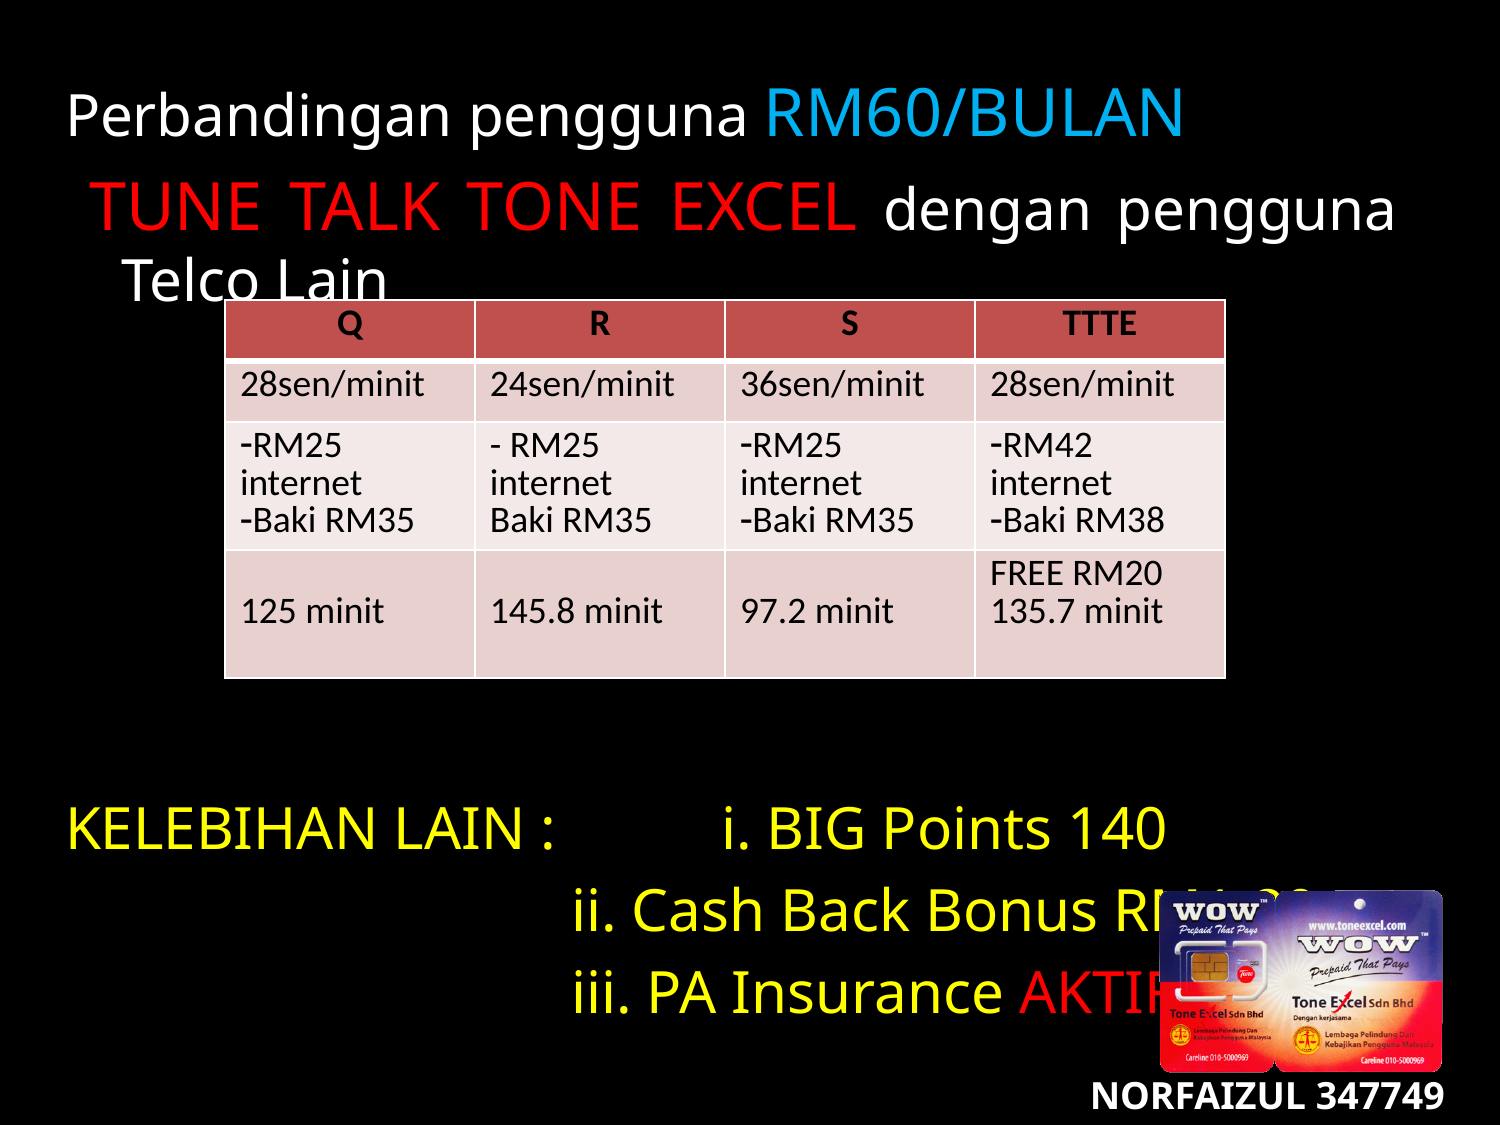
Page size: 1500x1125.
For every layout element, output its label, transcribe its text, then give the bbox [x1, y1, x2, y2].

table_cell RM42 internet Baki RM38 [976, 423, 1224, 549]
table_header R [476, 301, 724, 358]
table_cell - RM25 internet Baki RM35 [476, 423, 724, 549]
table_cell 145.8 minit [476, 551, 724, 677]
table_cell 97.2 minit [726, 551, 974, 677]
picture [1149, 887, 1450, 1076]
table_cell 28sen/minit [976, 364, 1224, 421]
table_cell 36sen/minit [726, 364, 974, 421]
table_cell 125 minit [226, 551, 474, 677]
table_cell RM25 internet Baki RM35 [226, 423, 474, 549]
text_box Perbandingan pengguna RM60/BULAN TUNE TALK TONE EXCEL dengan pengguna Telco Lain KELEBIHAN LAIN : i. BIG Points 140 ii. Cash Back Bonus RM1.80 iii. PA Insurance AKTIF [49, 62, 1413, 588]
table_header TTTE [976, 301, 1224, 358]
table_cell FREE RM20 135.7 minit [976, 551, 1224, 677]
table_header Q [226, 301, 474, 358]
text_box NORFAIZUL 347749 [1074, 1064, 1500, 1125]
table_header S [726, 301, 974, 358]
table_cell 28sen/minit [226, 364, 474, 421]
table_cell RM25 internet Baki RM35 [726, 423, 974, 549]
table_cell 24sen/minit [476, 364, 724, 421]
